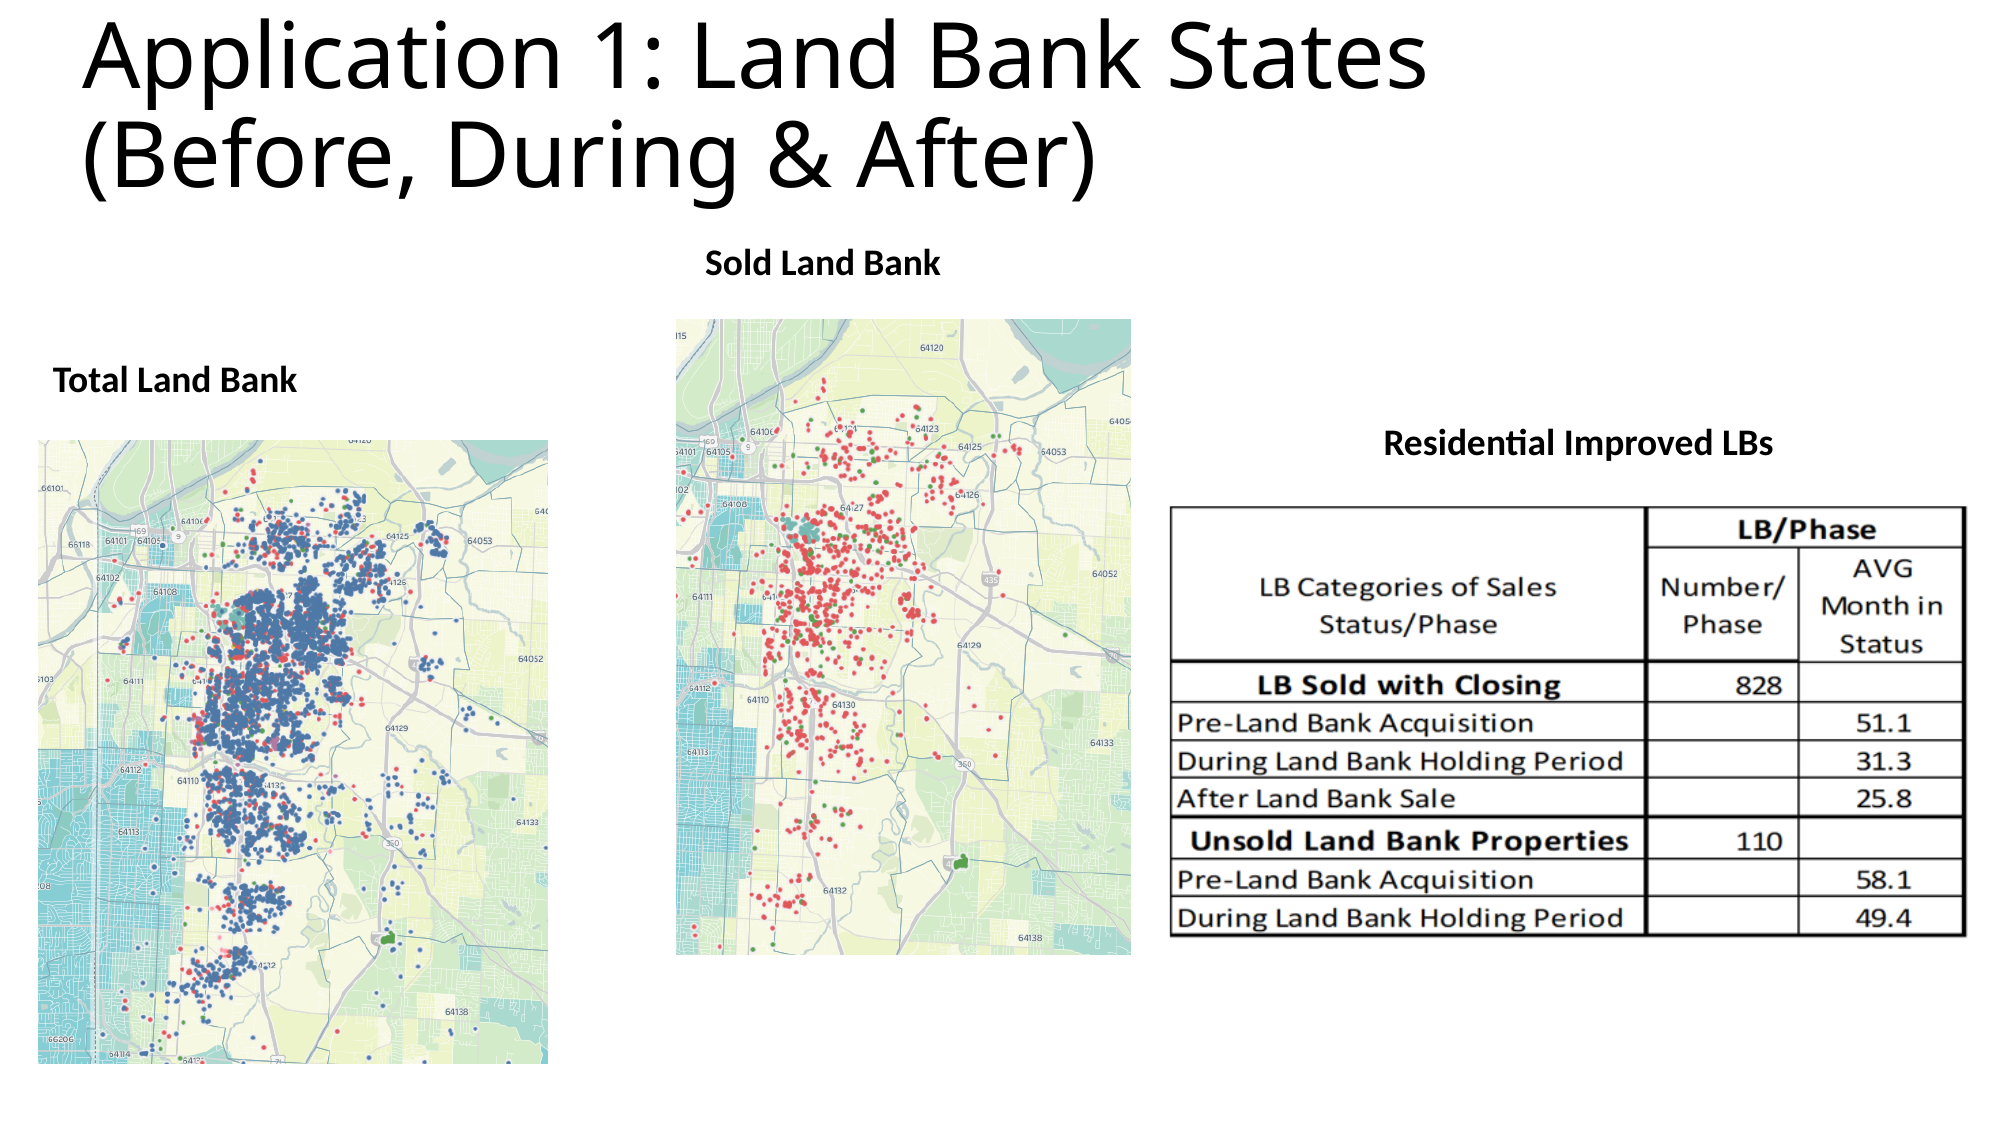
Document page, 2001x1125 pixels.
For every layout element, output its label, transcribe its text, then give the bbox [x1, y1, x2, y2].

picture [676, 319, 1131, 955]
picture [1162, 501, 1973, 945]
title Application 1: Land Bank States (Before, During & After) [67, 0, 1933, 218]
text_box Residential Improved LBs [1368, 410, 1973, 471]
text_box Total Land Bank [38, 347, 376, 408]
picture [38, 440, 548, 1064]
text_box Sold Land Bank [690, 230, 1028, 291]
